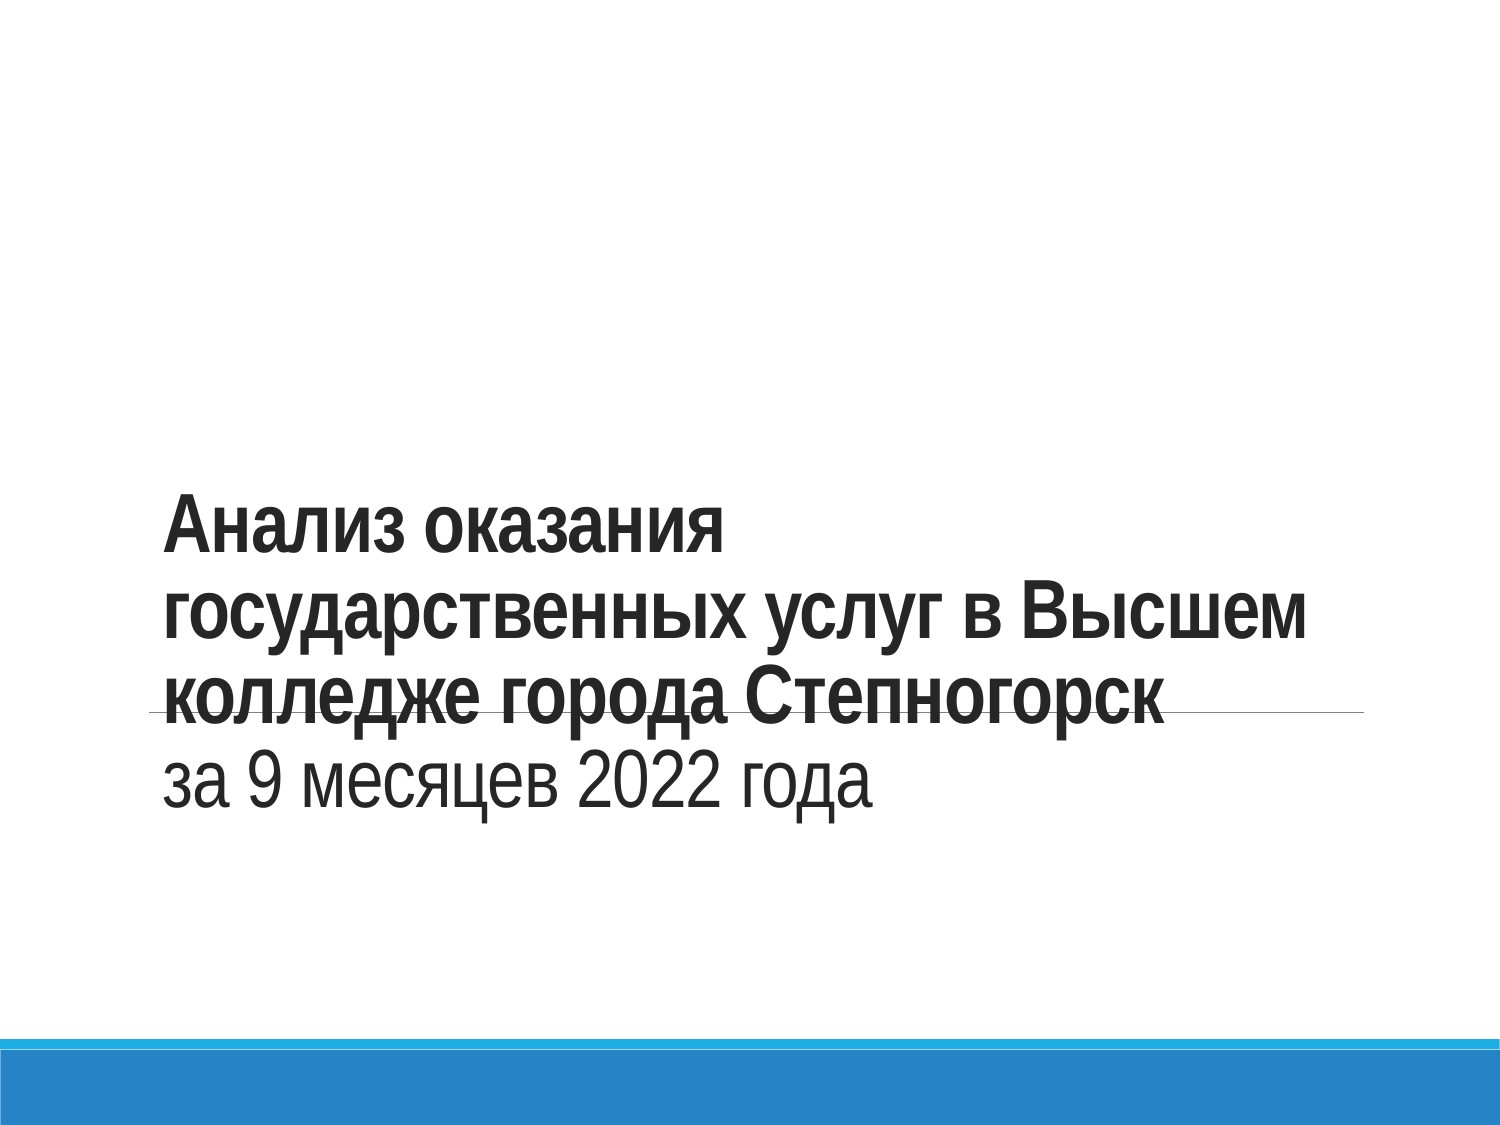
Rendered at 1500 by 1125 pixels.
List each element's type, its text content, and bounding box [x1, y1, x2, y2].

title Анализ оказания государственных услуг в Высшем колледже города Степногорск за 9 месяцев 2022 года [147, 420, 1329, 833]
